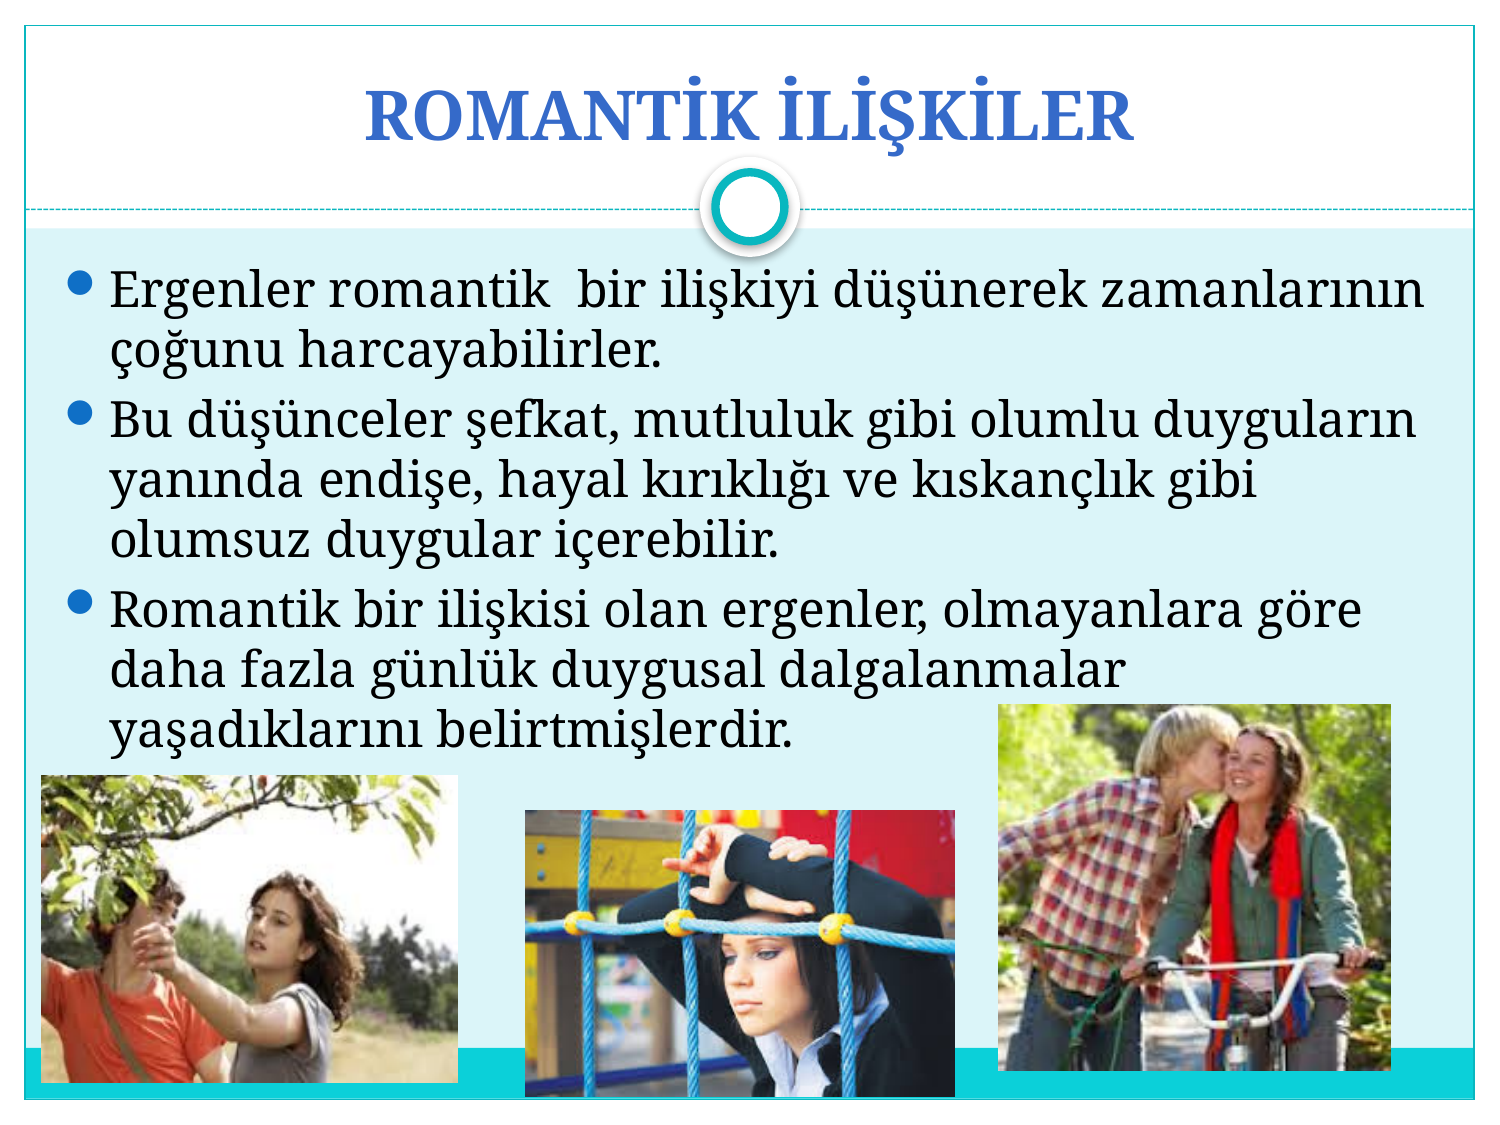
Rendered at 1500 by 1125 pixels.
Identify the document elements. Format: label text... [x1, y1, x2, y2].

picture [41, 774, 458, 1083]
picture [525, 810, 956, 1097]
list Ergenler romantik bir ilişkiyi düşünerek zamanlarının çoğunu harcayabilirler. Bu düşünceler şefkat, mutluluk gibi olumlu duyguların yanında endişe, hayal kırıklığı ve kıskançlık gibi olumsuz duygular içerebilir. Romantik bir ilişkisi olan ergenler, olmayanlara göre daha fazla günlük duygusal dalgalanmalar yaşadıklarını belirtmişlerdir. [49, 250, 1445, 1001]
title ROMANTİK İLİŞKİLER [49, 37, 1450, 162]
picture [997, 703, 1392, 1071]
